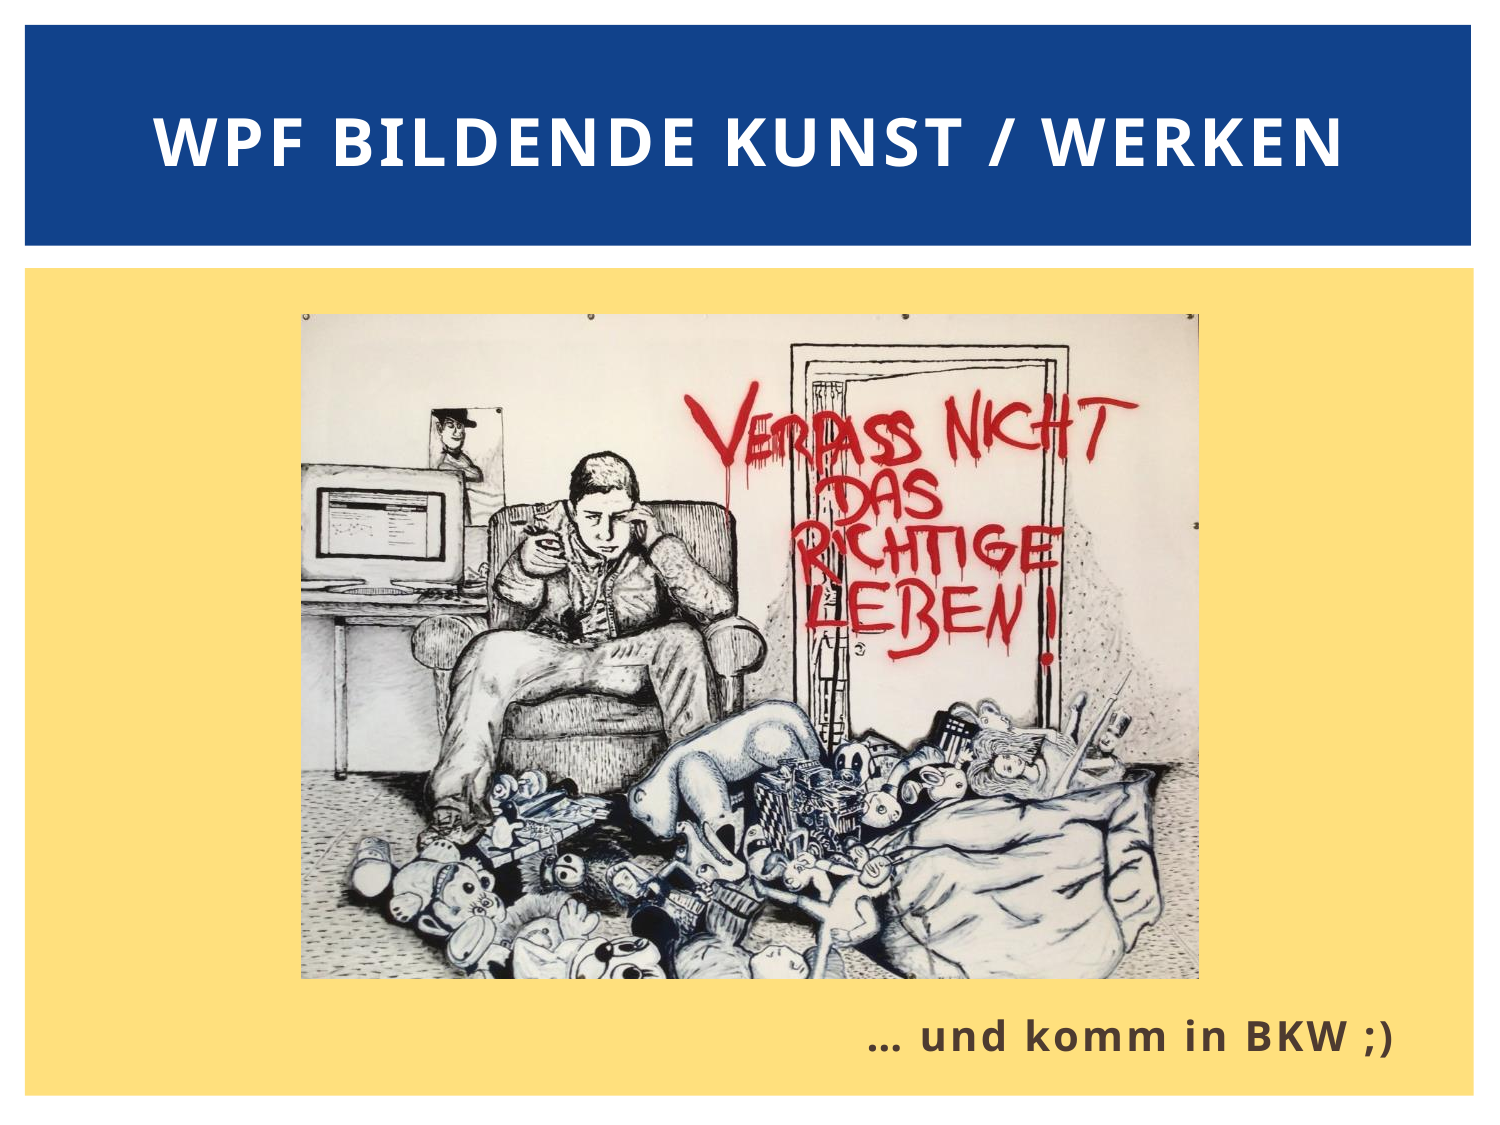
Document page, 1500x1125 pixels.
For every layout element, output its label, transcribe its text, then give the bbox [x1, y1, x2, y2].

text_box WPF Bildende Kunst / WeRKEN [35, 63, 1465, 217]
list … und komm in BKW ;) [844, 1001, 1500, 1121]
picture [300, 314, 1200, 979]
